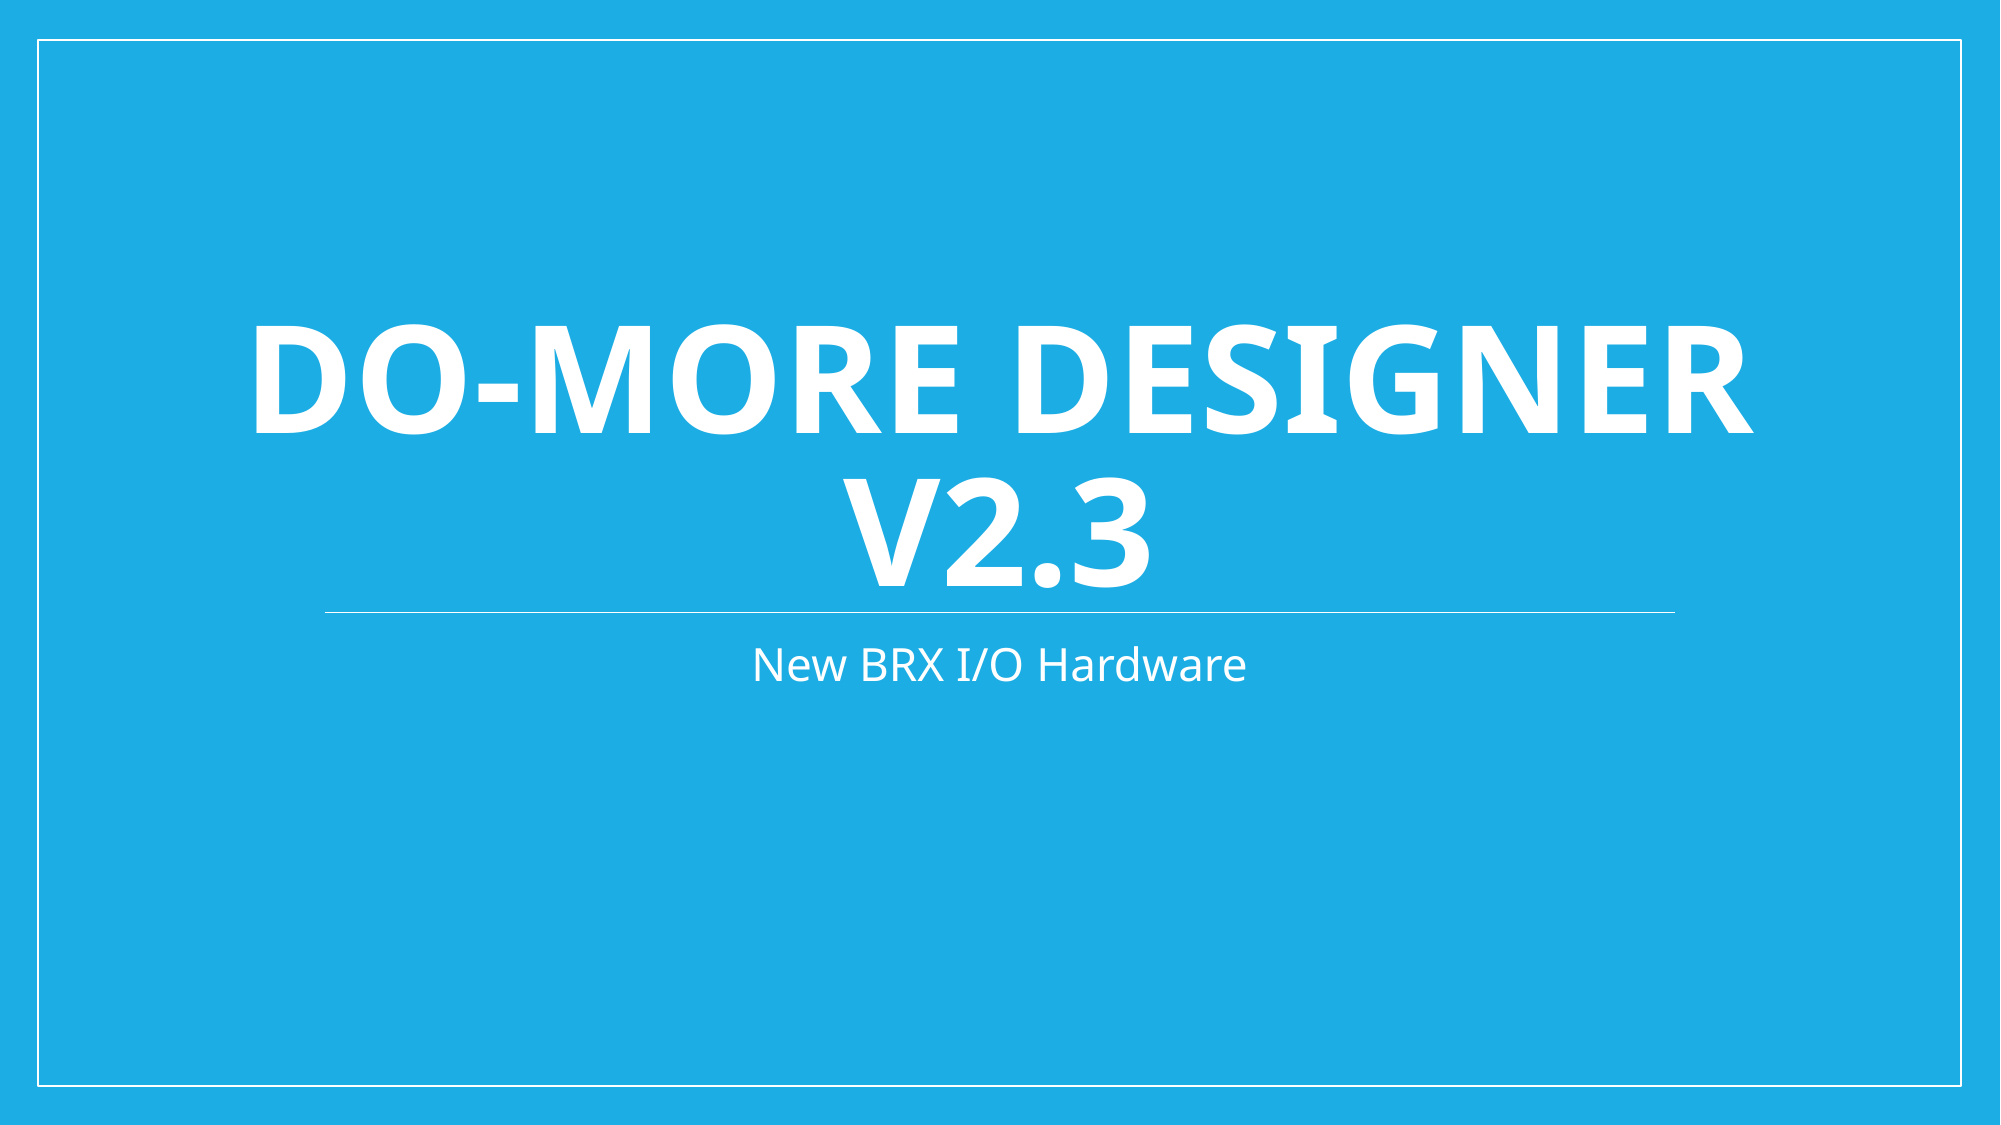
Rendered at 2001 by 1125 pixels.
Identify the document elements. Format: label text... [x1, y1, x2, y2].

subtitle New BRX I/O Hardware [280, 634, 1719, 863]
title Do-more Designer v2.3 [182, 144, 1818, 625]
